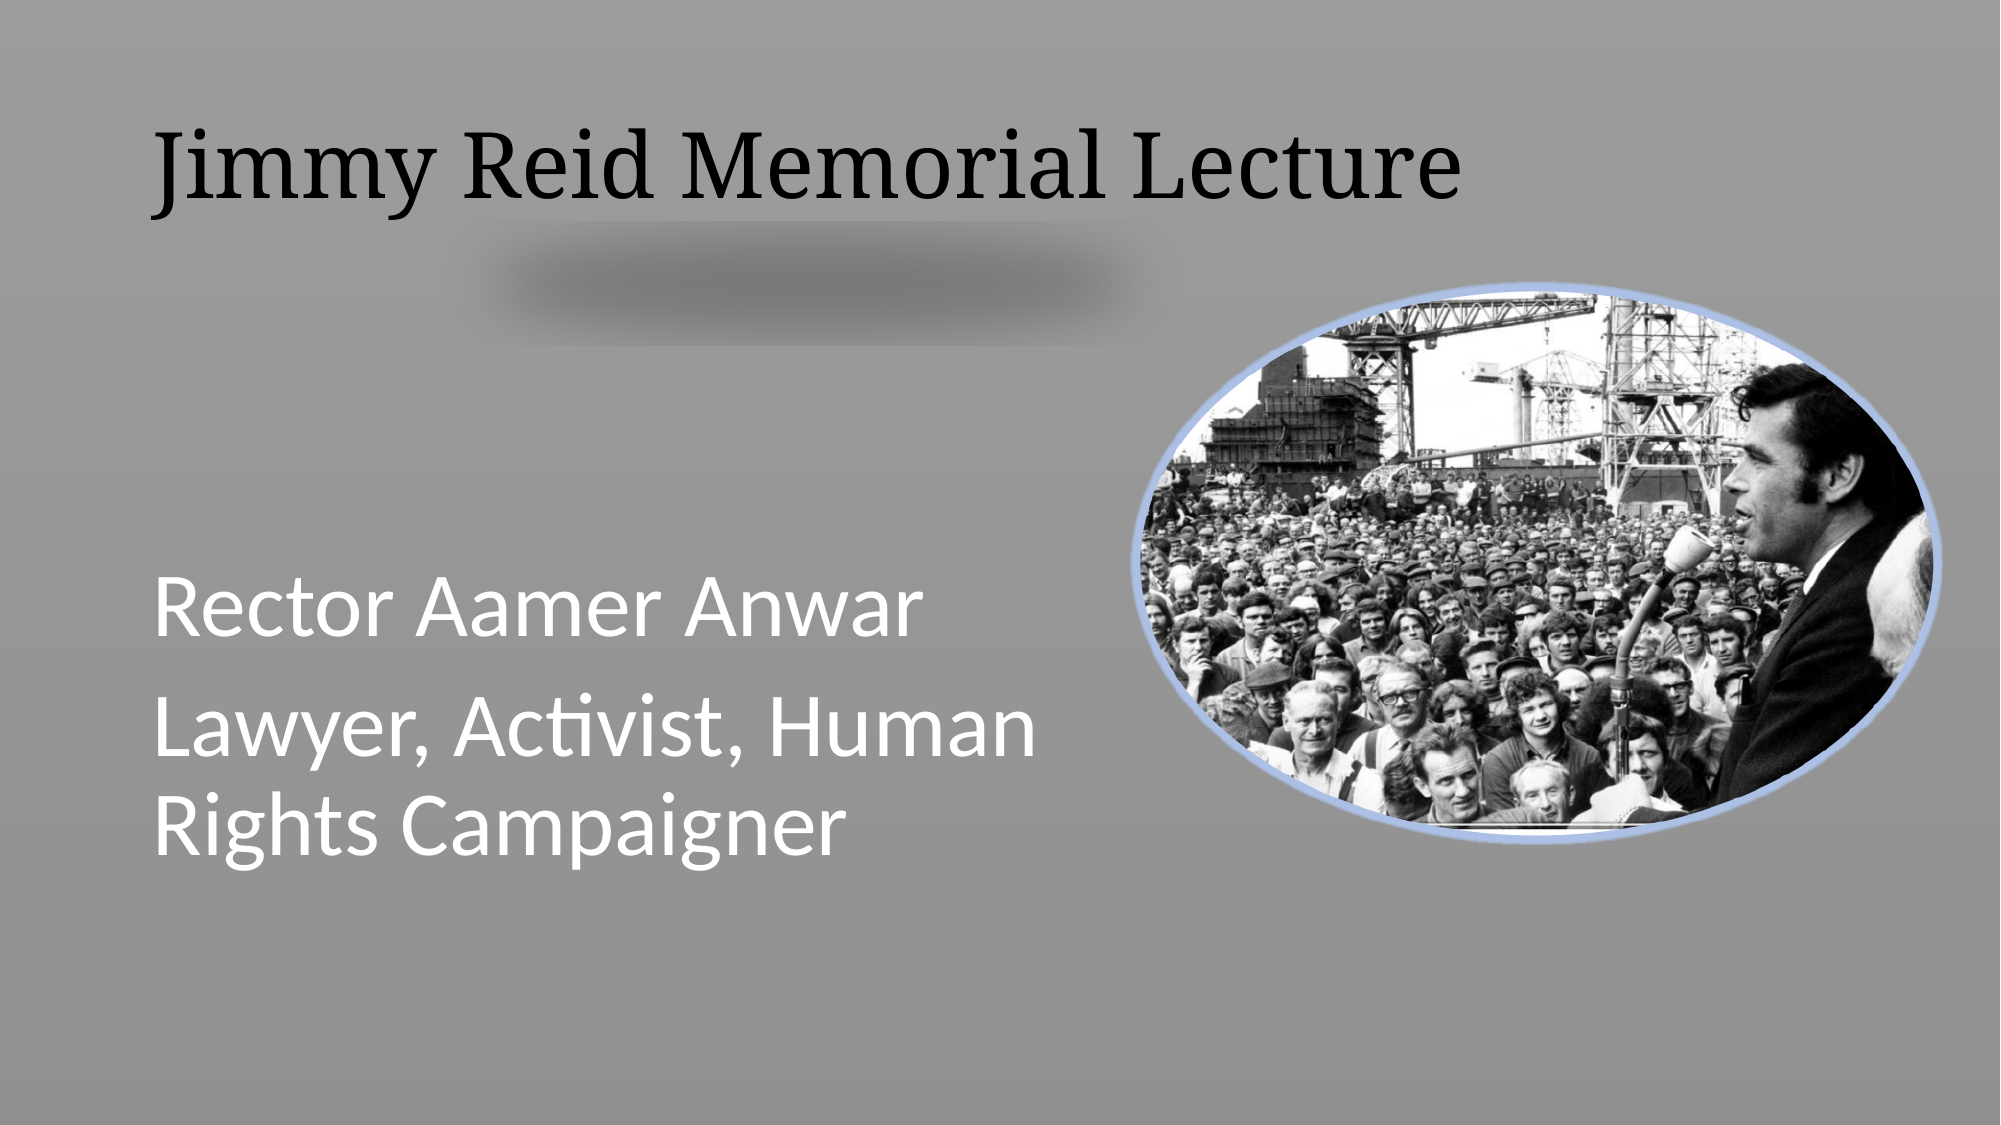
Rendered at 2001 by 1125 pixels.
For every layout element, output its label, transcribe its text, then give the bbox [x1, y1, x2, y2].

list Rector Aamer Anwar Lawyer, Activist, Human Rights Campaigner [137, 299, 1135, 1014]
title Jimmy Reid Memorial Lecture [137, 59, 1863, 278]
picture [1134, 285, 1938, 840]
